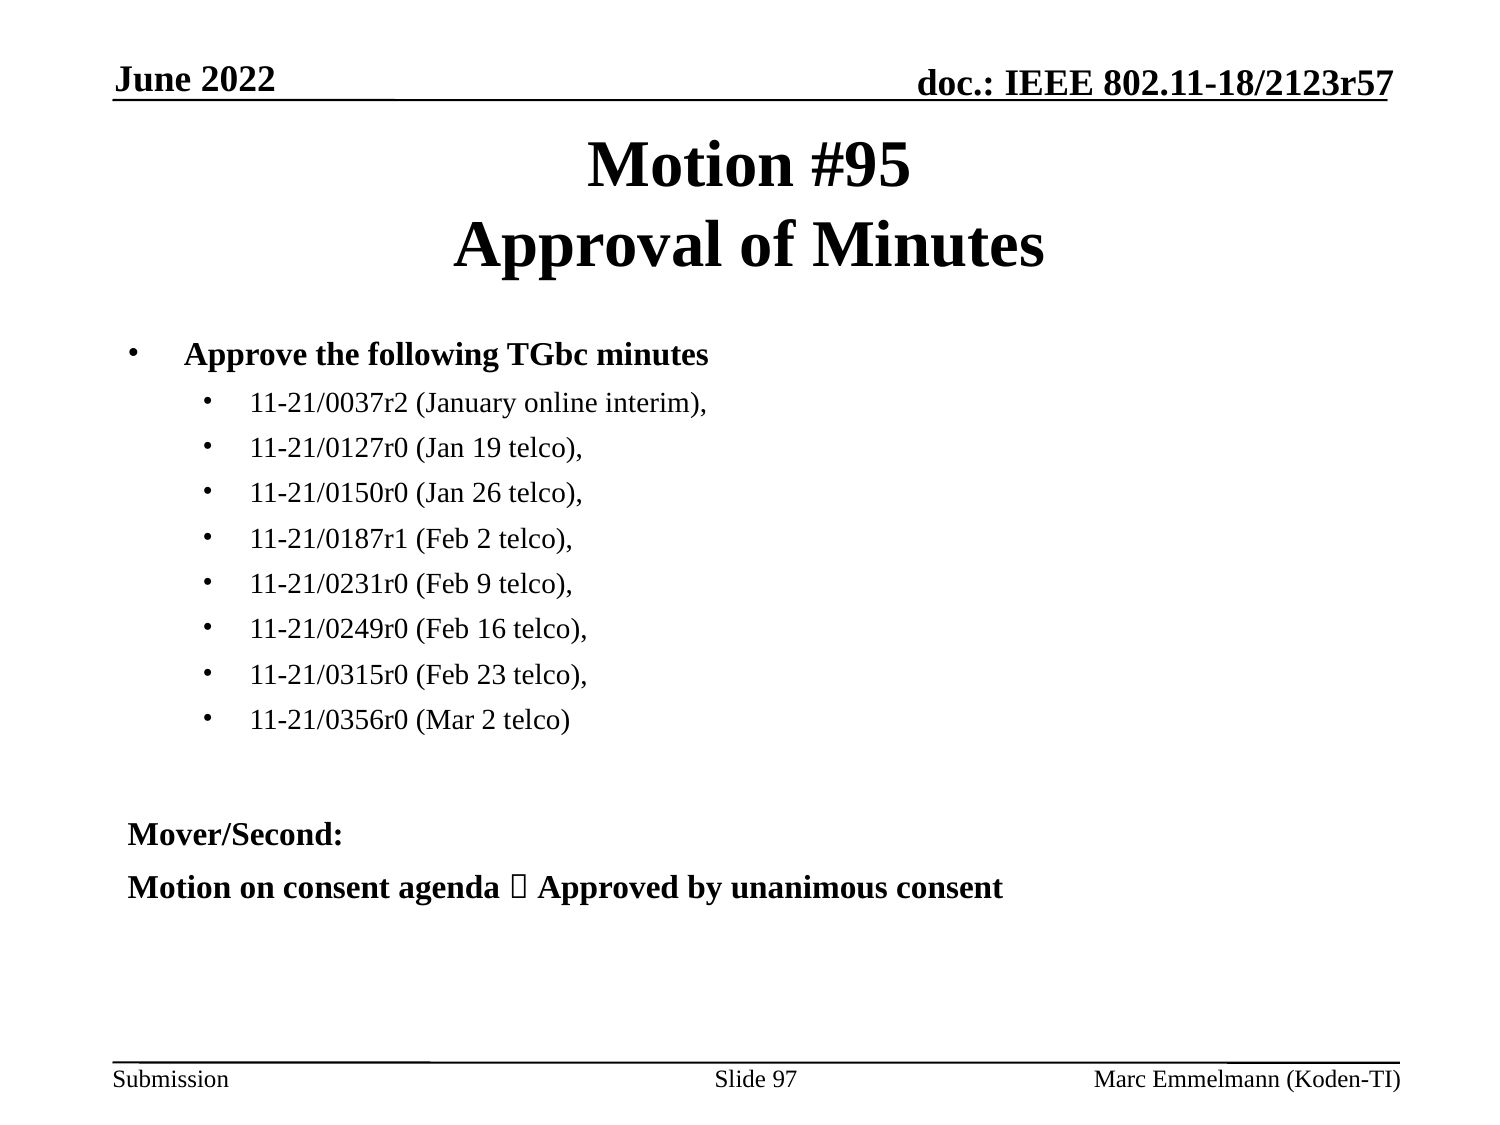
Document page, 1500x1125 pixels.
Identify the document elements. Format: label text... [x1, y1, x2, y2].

title Motion #95 Approval of Minutes [112, 112, 1388, 288]
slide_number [114, 54, 423, 100]
footer Marc Emmelmann (Koden-TI) [878, 1061, 1402, 1093]
slide_number Slide 97 [712, 1061, 800, 1123]
list Approve the following TGbc minutes 11-21/0037r2 (January online interim), 11-21/0127r0 (Jan 19 telco), 11-21/0150r0 (Jan 26 telco), 11-21/0187r1 (Feb 2 telco), 11-21/0231r0 (Feb 9 telco), 11-21/0249r0 (Feb 16 telco), 11-21/0315r0 (Feb 23 telco), 11-21/0356r0 (Mar 2 telco) Mover/Second: Motion on consent agenda  Approved by unanimous consent [112, 324, 1388, 1000]
